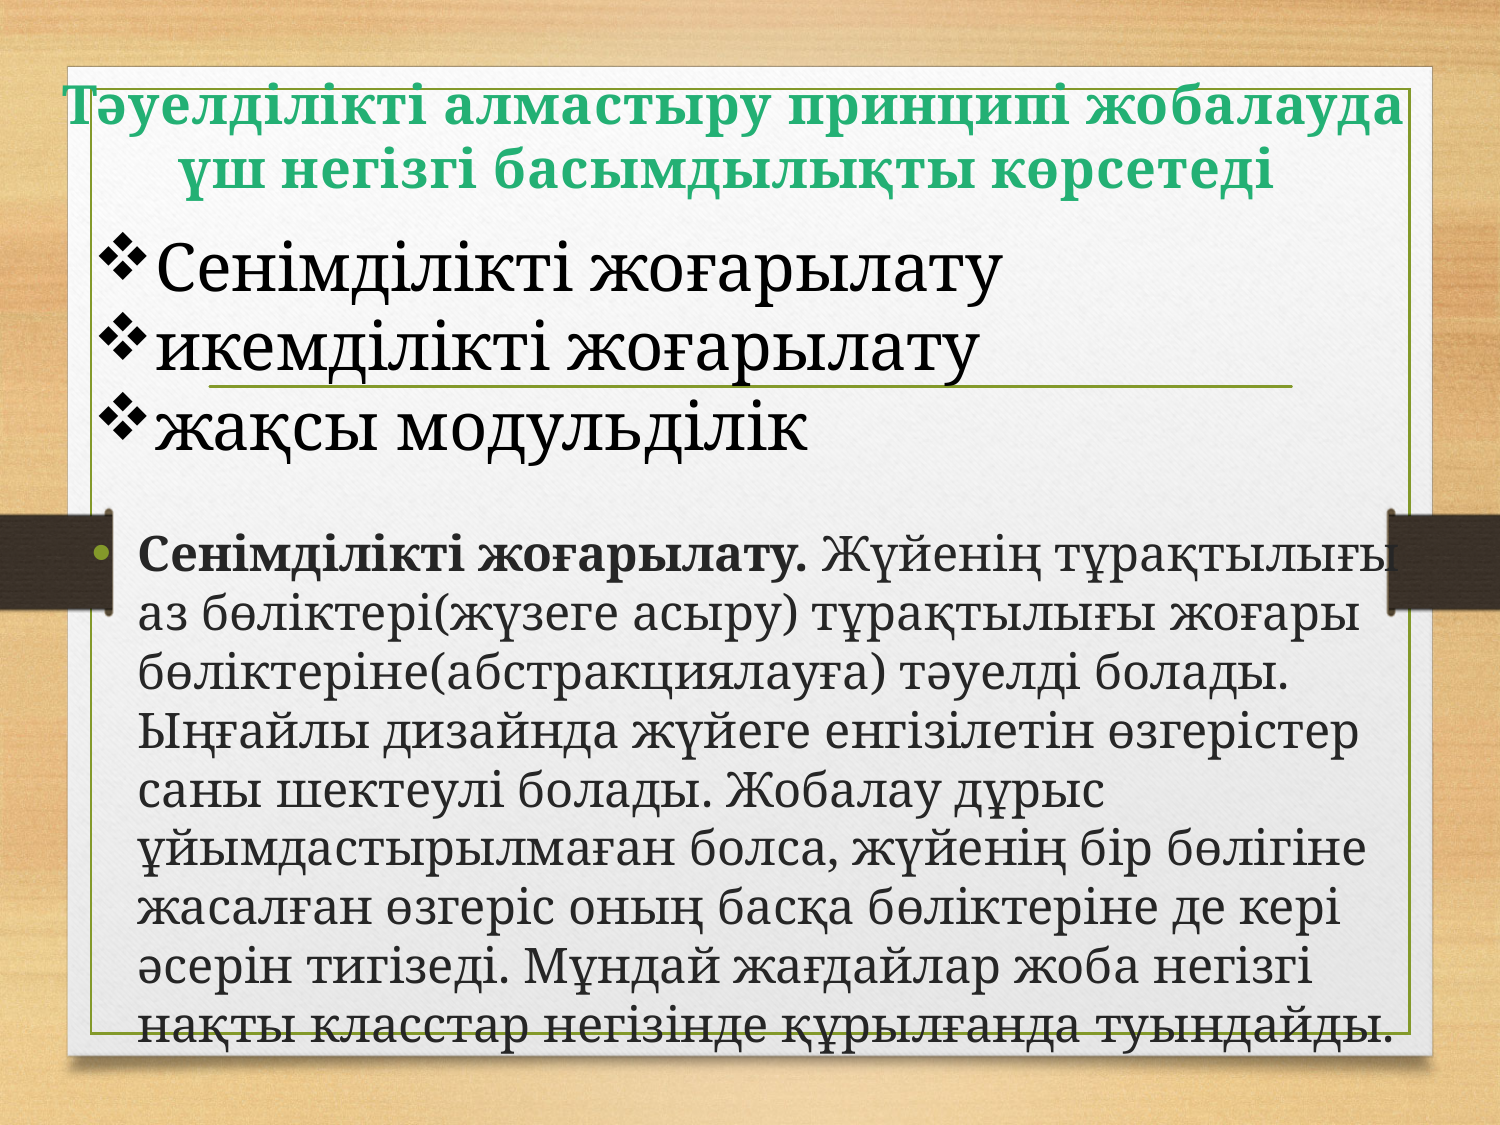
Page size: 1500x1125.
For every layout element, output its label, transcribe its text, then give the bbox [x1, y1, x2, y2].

list Сенімділікті жоғарылату. Жүйенің тұрақтылығы аз бөліктері(жүзеге асыру) тұрақтылығы жоғары бөліктеріне(абстракциялауға) тәуелді болады. Ыңғайлы дизайнда жүйеге енгізілетін өзгерістер саны шектеулі болады. Жобалау дұрыс ұйымдастырылмаған болса, жүйенің бір бөлігіне жасалған өзгеріс оның басқа бөліктеріне де кері әсерін тигізеді. Мұндай жағдайлар жоба негізгі нақты класстар негізінде құрылғанда туындайды. [76, 515, 1427, 1100]
title Тәуелділікті алмастыру принципі жобалауда үш негізгі басымдылықты көрсетеді [42, 53, 1427, 217]
picture [0, 0, 1500, 1125]
text_box Сенімділікті жоғарылату икемділікті жоғарылату жақсы модульділік [79, 216, 1391, 472]
